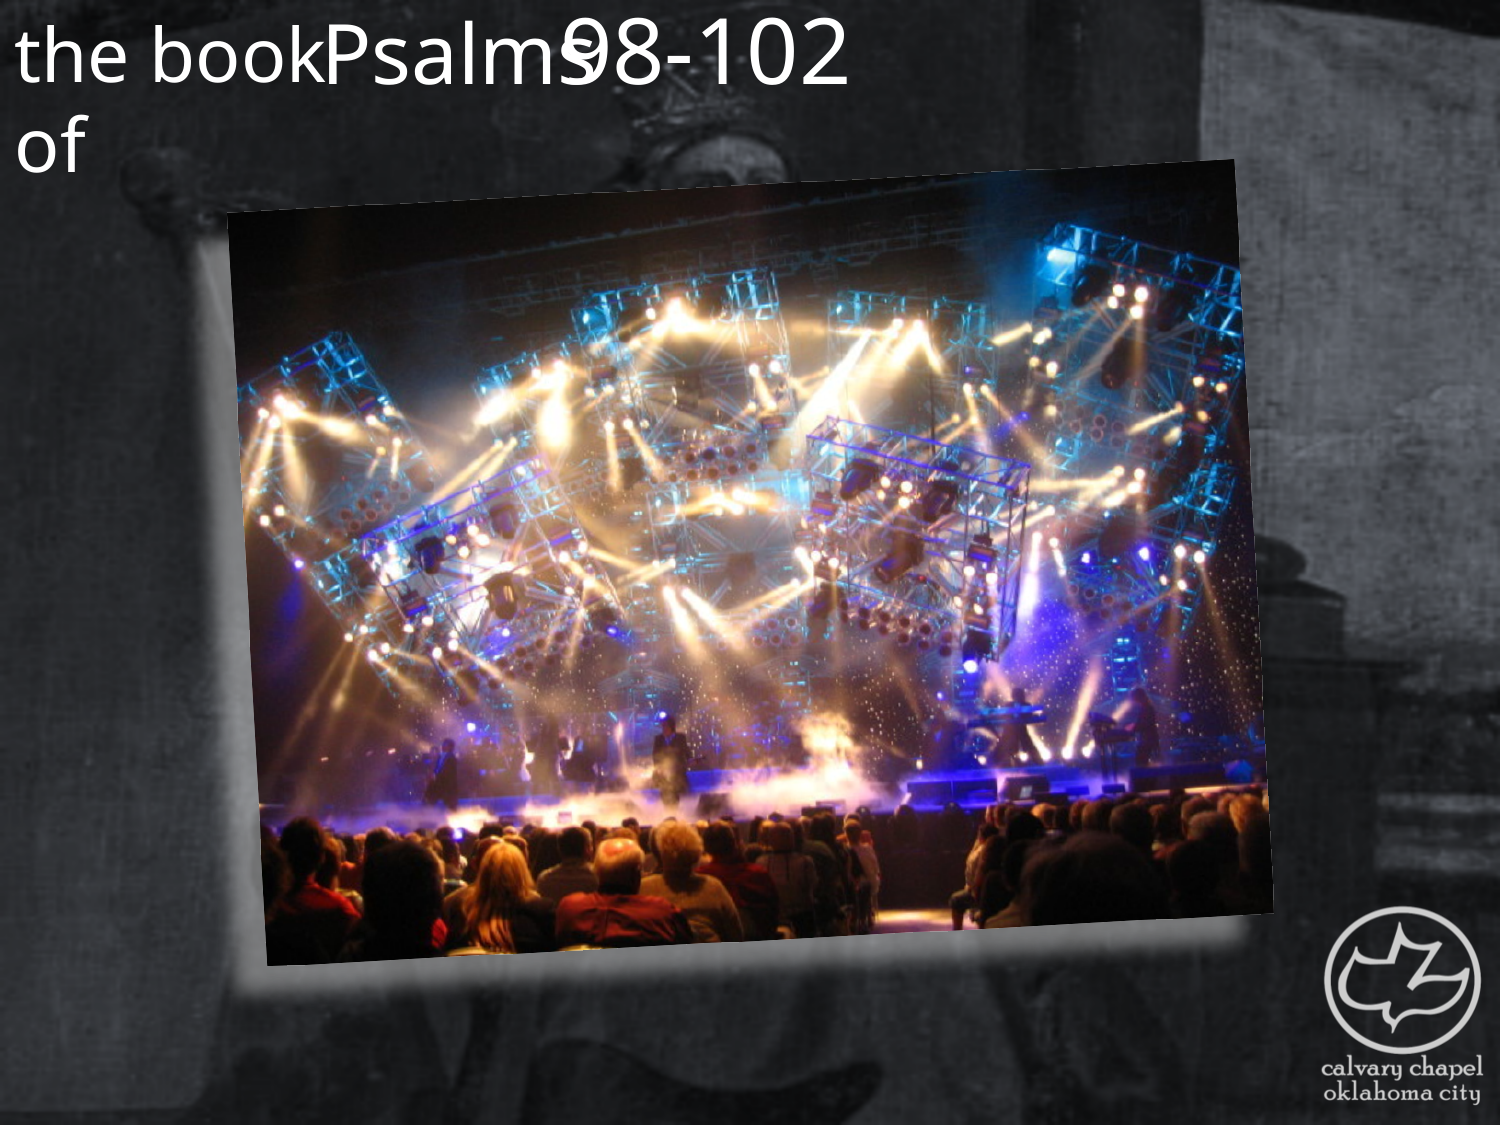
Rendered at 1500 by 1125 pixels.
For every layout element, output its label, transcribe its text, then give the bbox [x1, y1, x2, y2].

text_box Isaiah 6:1-3 ~ 1 In the year that King Uzziah died, I saw the Lord sitting on a throne, high and lifted up, and the train of His robe filled the temple. 2 Above it stood seraphim; each one had six wings: with two he covered his face, with two he covered his feet, and with two he flew. 3 And one cried to another and said: “Holy, holy, holy is the Lord of hosts; The whole earth is full of His glory!” [195, 234, 1238, 997]
text_box 98-102 [545, 0, 964, 111]
text_box Psalms [419, 0, 545, 109]
picture [0, 0, 1500, 1125]
text_box the book of [0, 0, 419, 195]
text_box Sudan [198, 240, 1230, 993]
